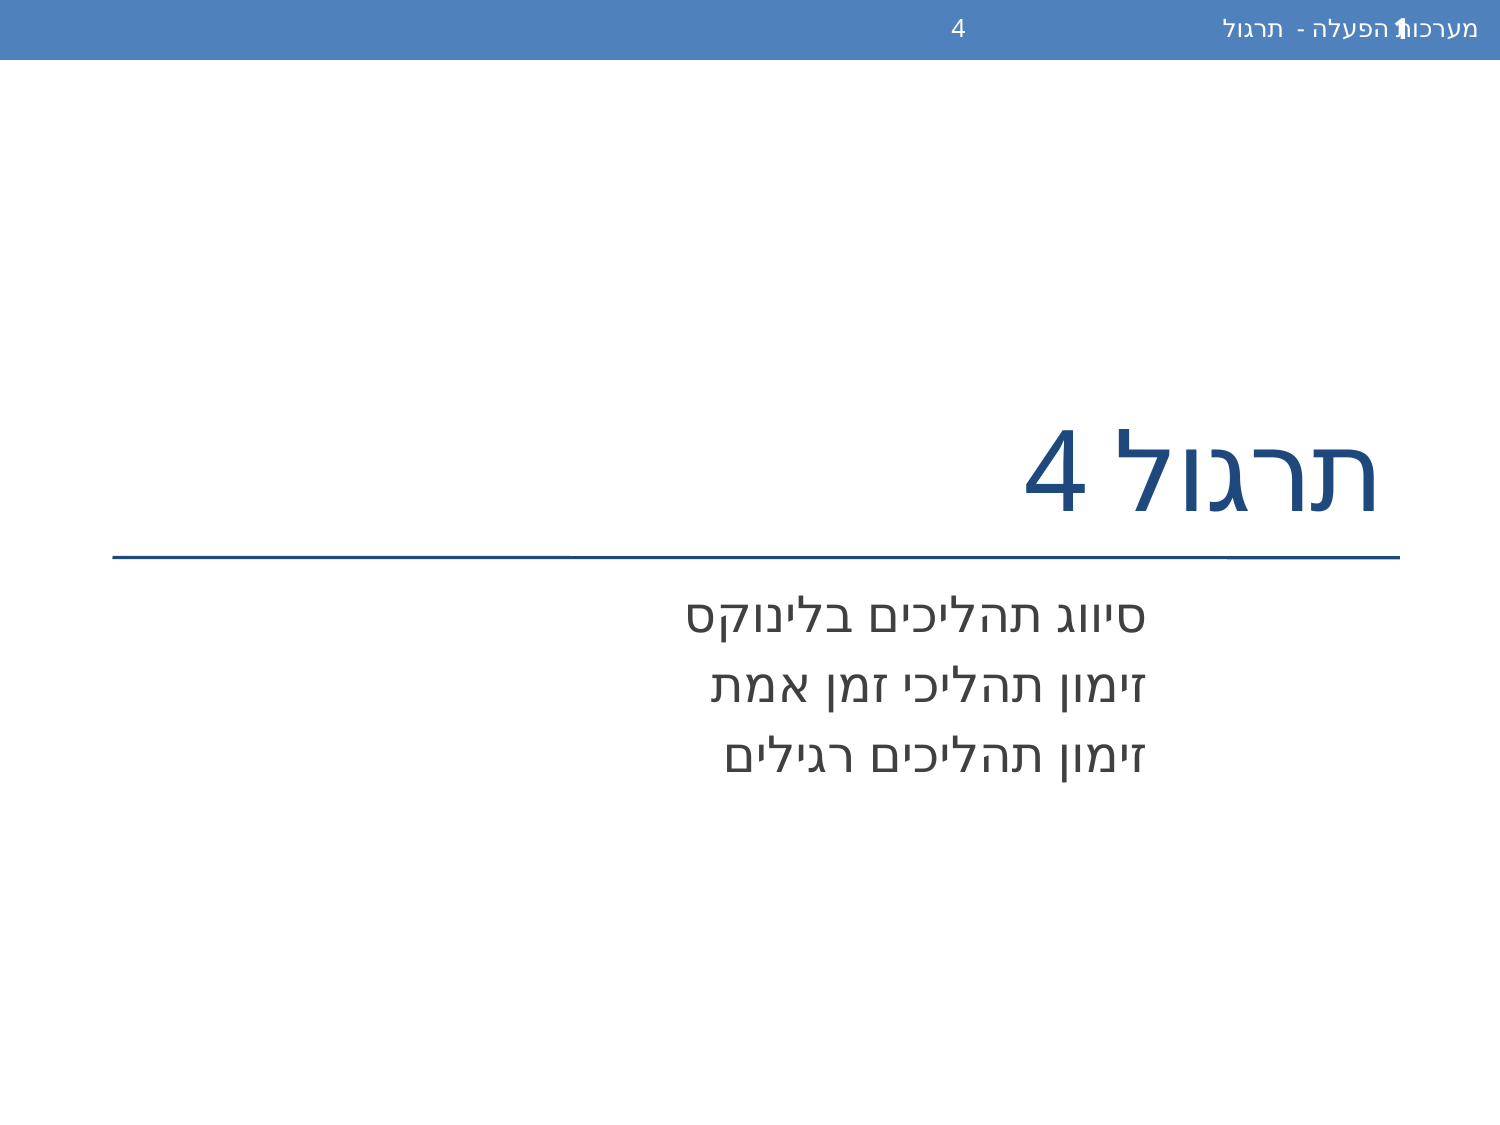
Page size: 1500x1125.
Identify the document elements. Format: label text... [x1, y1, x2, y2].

slide_number 1 [1250, 3, 1425, 57]
title תרגול 4 [112, 224, 1400, 542]
subtitle סיווג תהליכים בלינוקס זימון תהליכי זמן אמת זימון תהליכים רגילים [112, 575, 1163, 863]
footer מערכות הפעלה - תרגול 4 [562, 3, 1238, 57]
